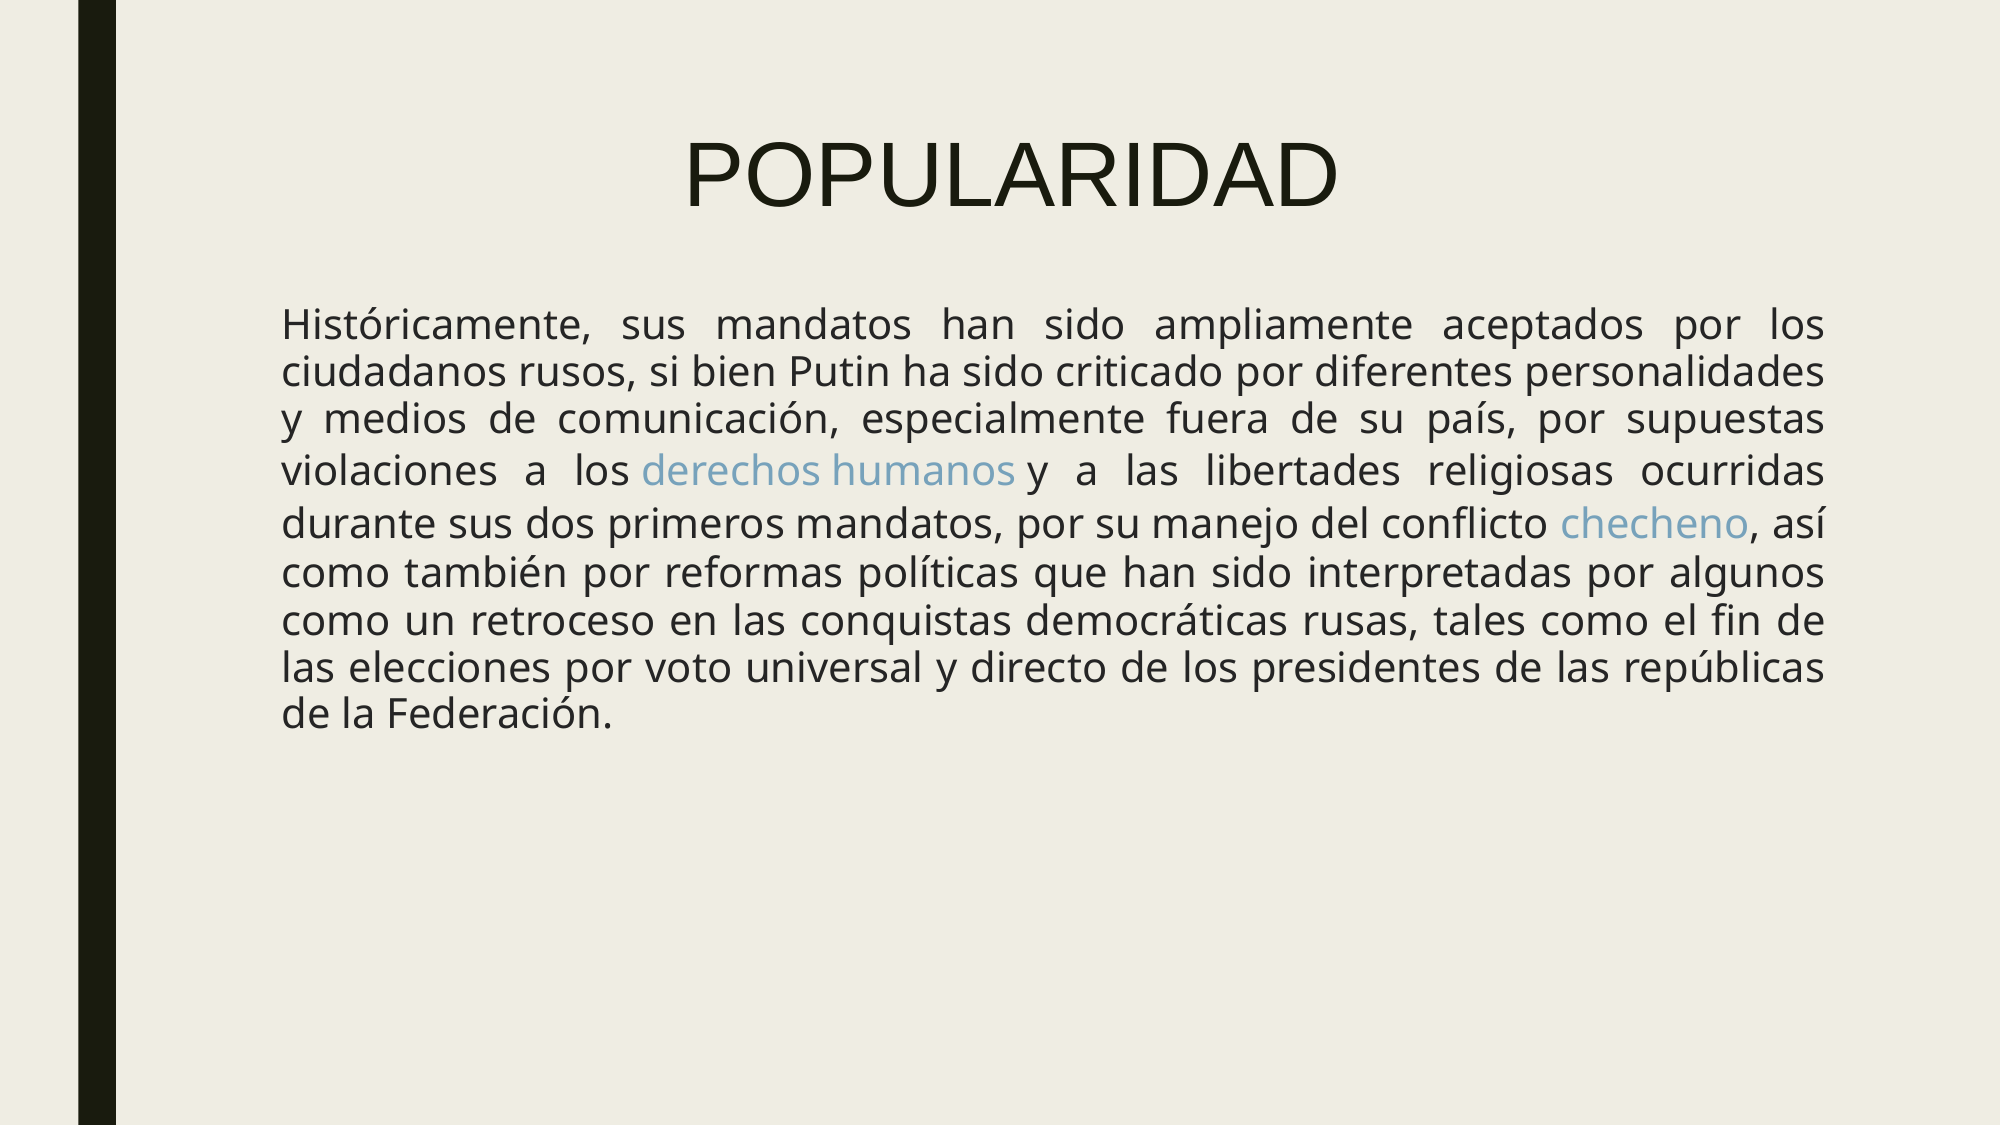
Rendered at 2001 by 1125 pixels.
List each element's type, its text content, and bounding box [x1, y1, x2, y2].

title POPULARIDAD [204, 120, 1438, 228]
list Históricamente, sus mandatos han sido ampliamente aceptados por los ciudadanos rusos, si bien Putin ha sido criticado por diferentes personalidades y medios de comunicación, especialmente fuera de su país, por supuestas violaciones a los derechos humanos y a las libertades religiosas ocurridas durante sus dos primeros mandatos, por su manejo del conflicto checheno, así como también por reformas políticas que han sido interpretadas por algunos como un retroceso en las conquistas democráticas rusas, tales como el fin de las elecciones por voto universal y directo de los presidentes de las repúblicas de la Federación. [266, 294, 1842, 727]
